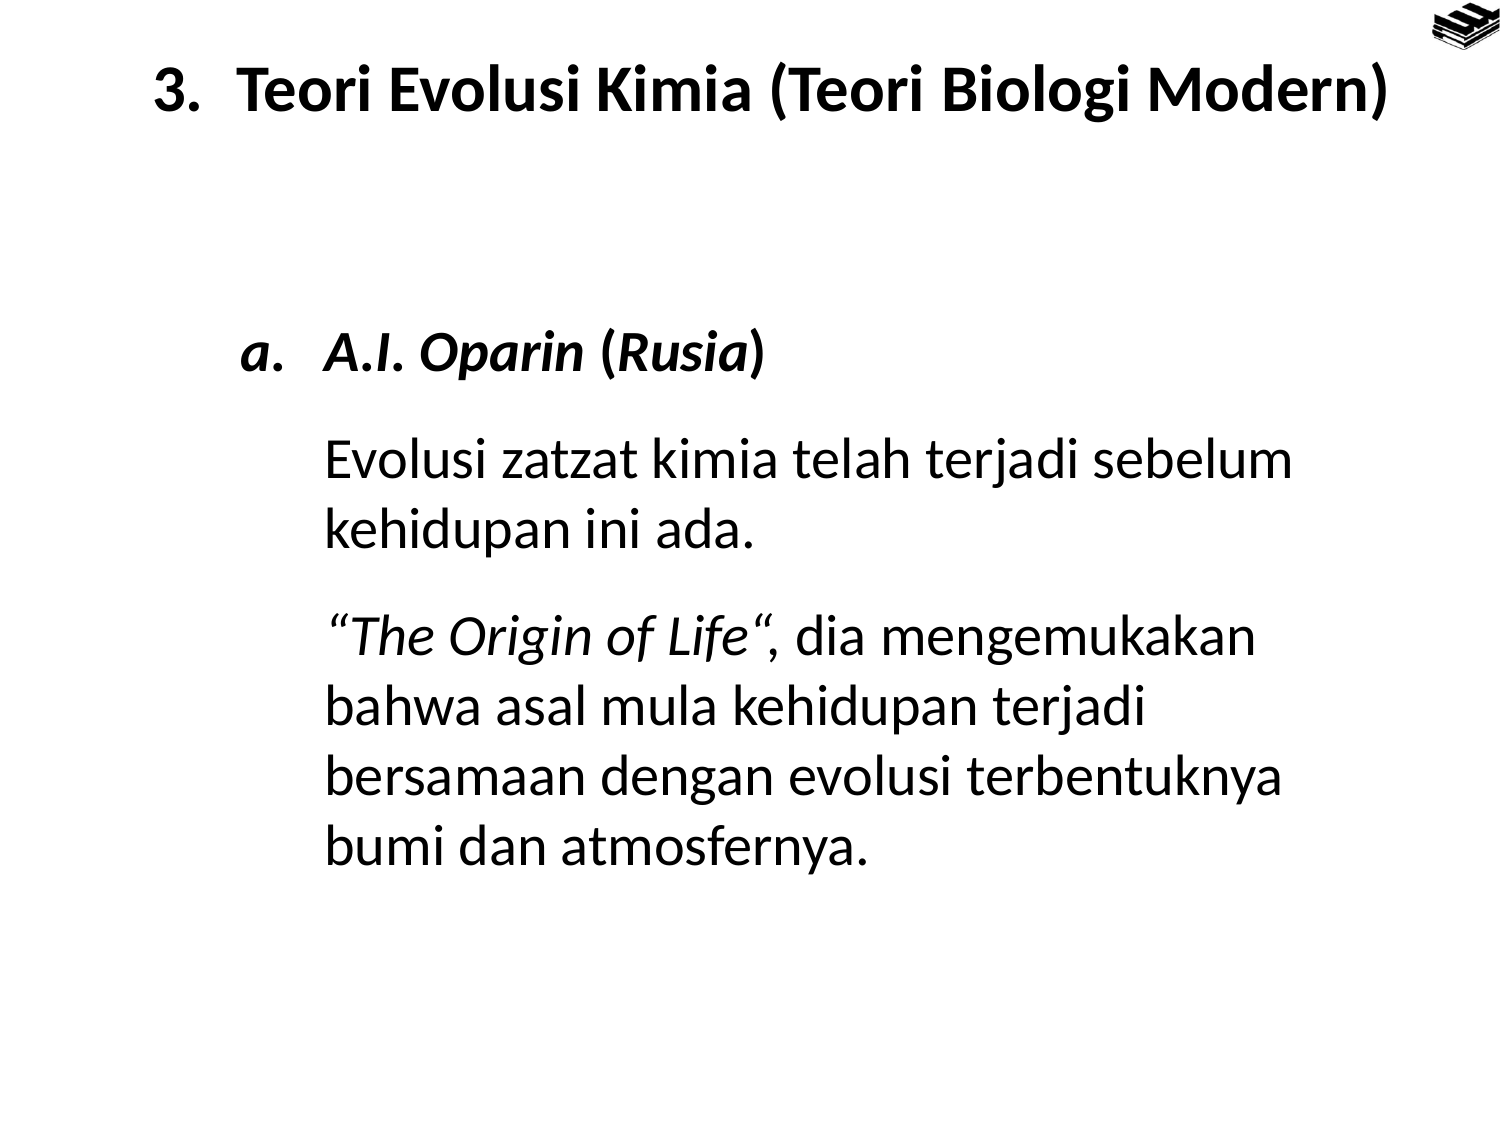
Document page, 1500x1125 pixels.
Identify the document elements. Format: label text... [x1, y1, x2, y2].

text_box Teori Evolusi Kimia (Teori Biologi Modern) [137, 37, 1413, 133]
picture [1432, 0, 1500, 50]
text_box A.I. Oparin (Rusia) Evolusi zatzat kimia telah terjadi sebelum kehidupan ini ada. “The Origin of Life“, dia mengemukakan bahwa asal mula kehidupan terjadi bersamaan dengan evolusi terbentuknya bumi dan atmosfernya. [225, 305, 1388, 885]
